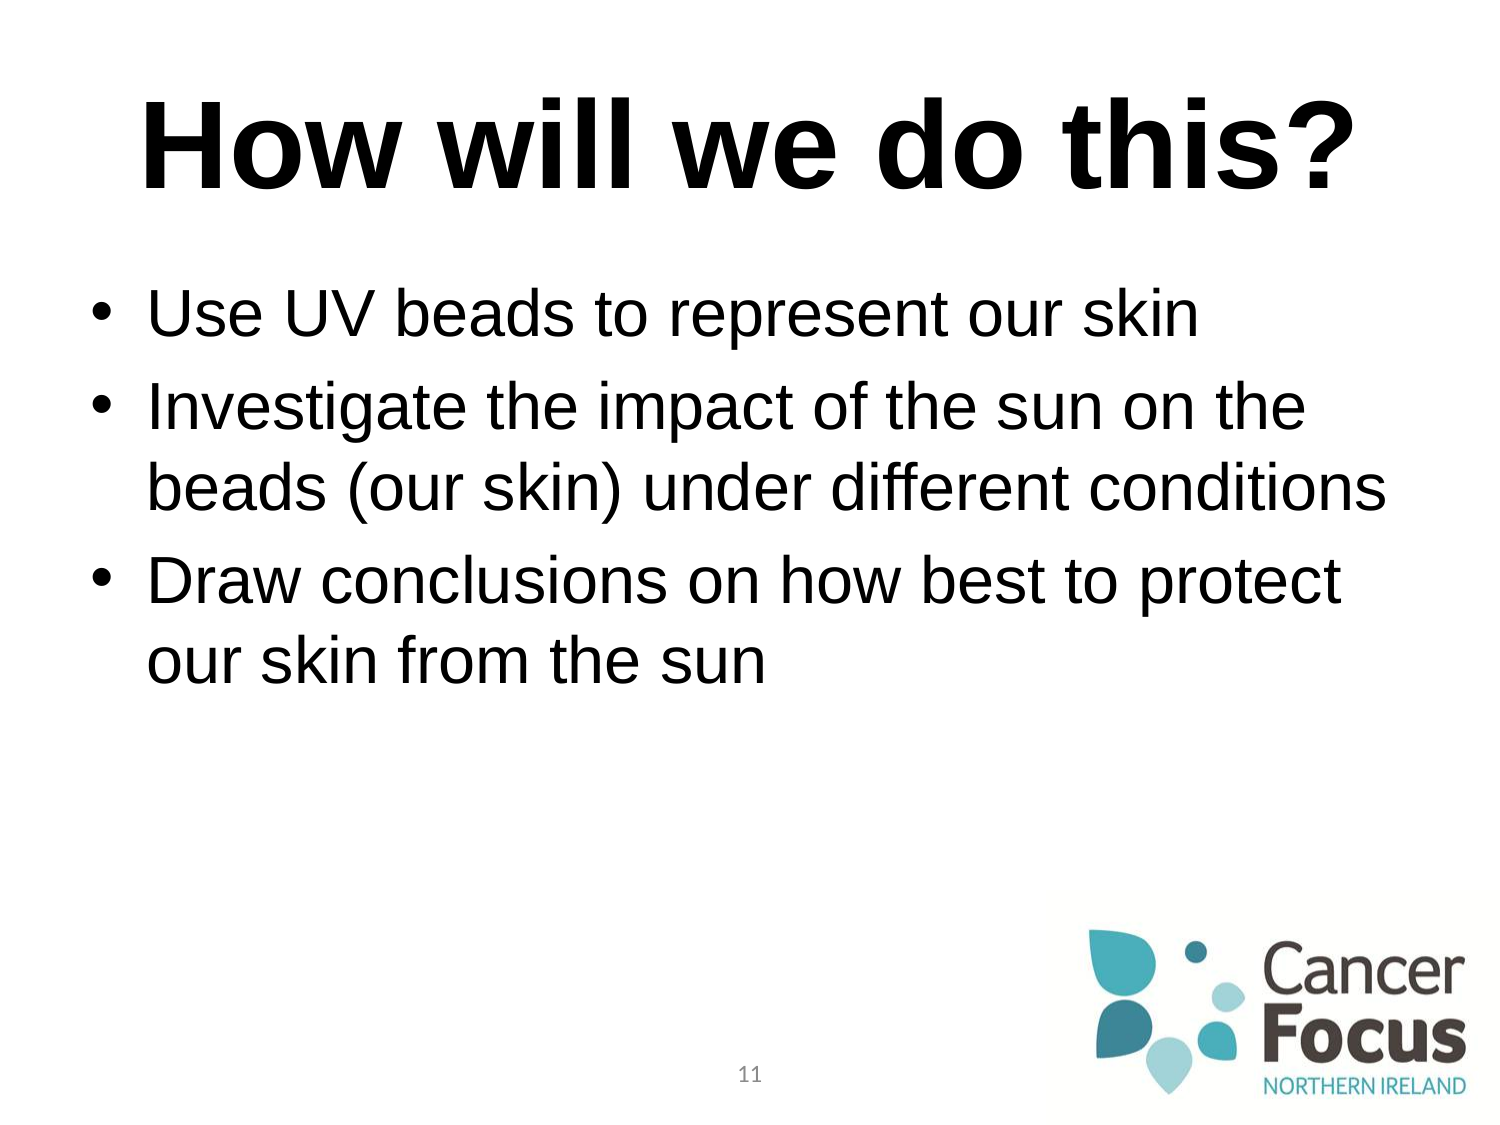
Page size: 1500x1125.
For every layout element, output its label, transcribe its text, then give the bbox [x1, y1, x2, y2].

list Use UV beads to represent our skin Investigate the impact of the sun on the beads (our skin) under different conditions Draw conclusions on how best to protect our skin from the sun [75, 262, 1425, 1005]
title How will we do this? [75, 45, 1425, 233]
picture [1046, 890, 1500, 1125]
footer 11 [512, 1042, 988, 1103]
